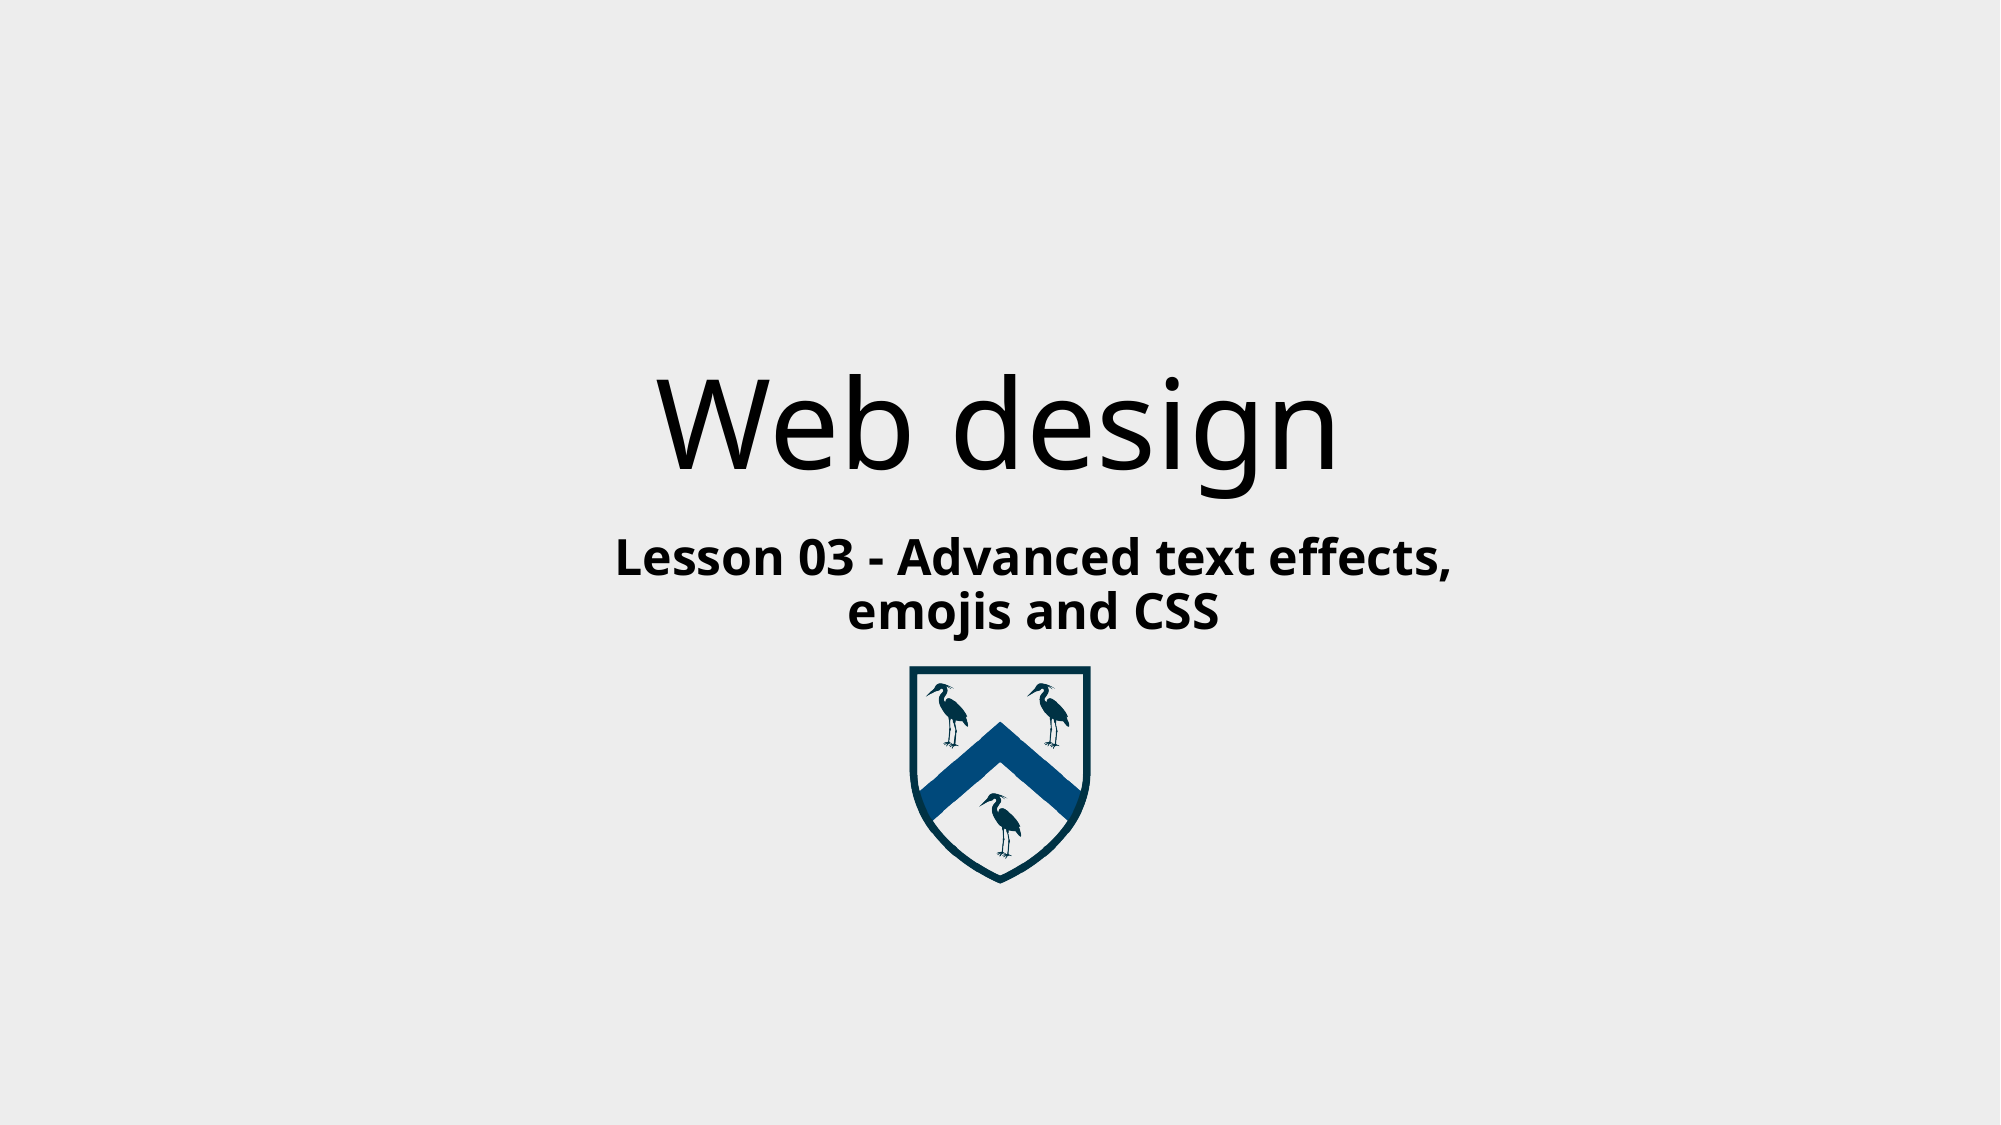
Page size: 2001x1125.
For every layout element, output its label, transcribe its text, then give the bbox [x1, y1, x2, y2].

picture [1003, 784, 1091, 884]
title Web design [441, 286, 1558, 572]
subtitle Lesson 03 - Advanced text effects, emojis and CSS [520, 518, 1548, 655]
picture [909, 779, 998, 884]
picture [918, 675, 1082, 874]
